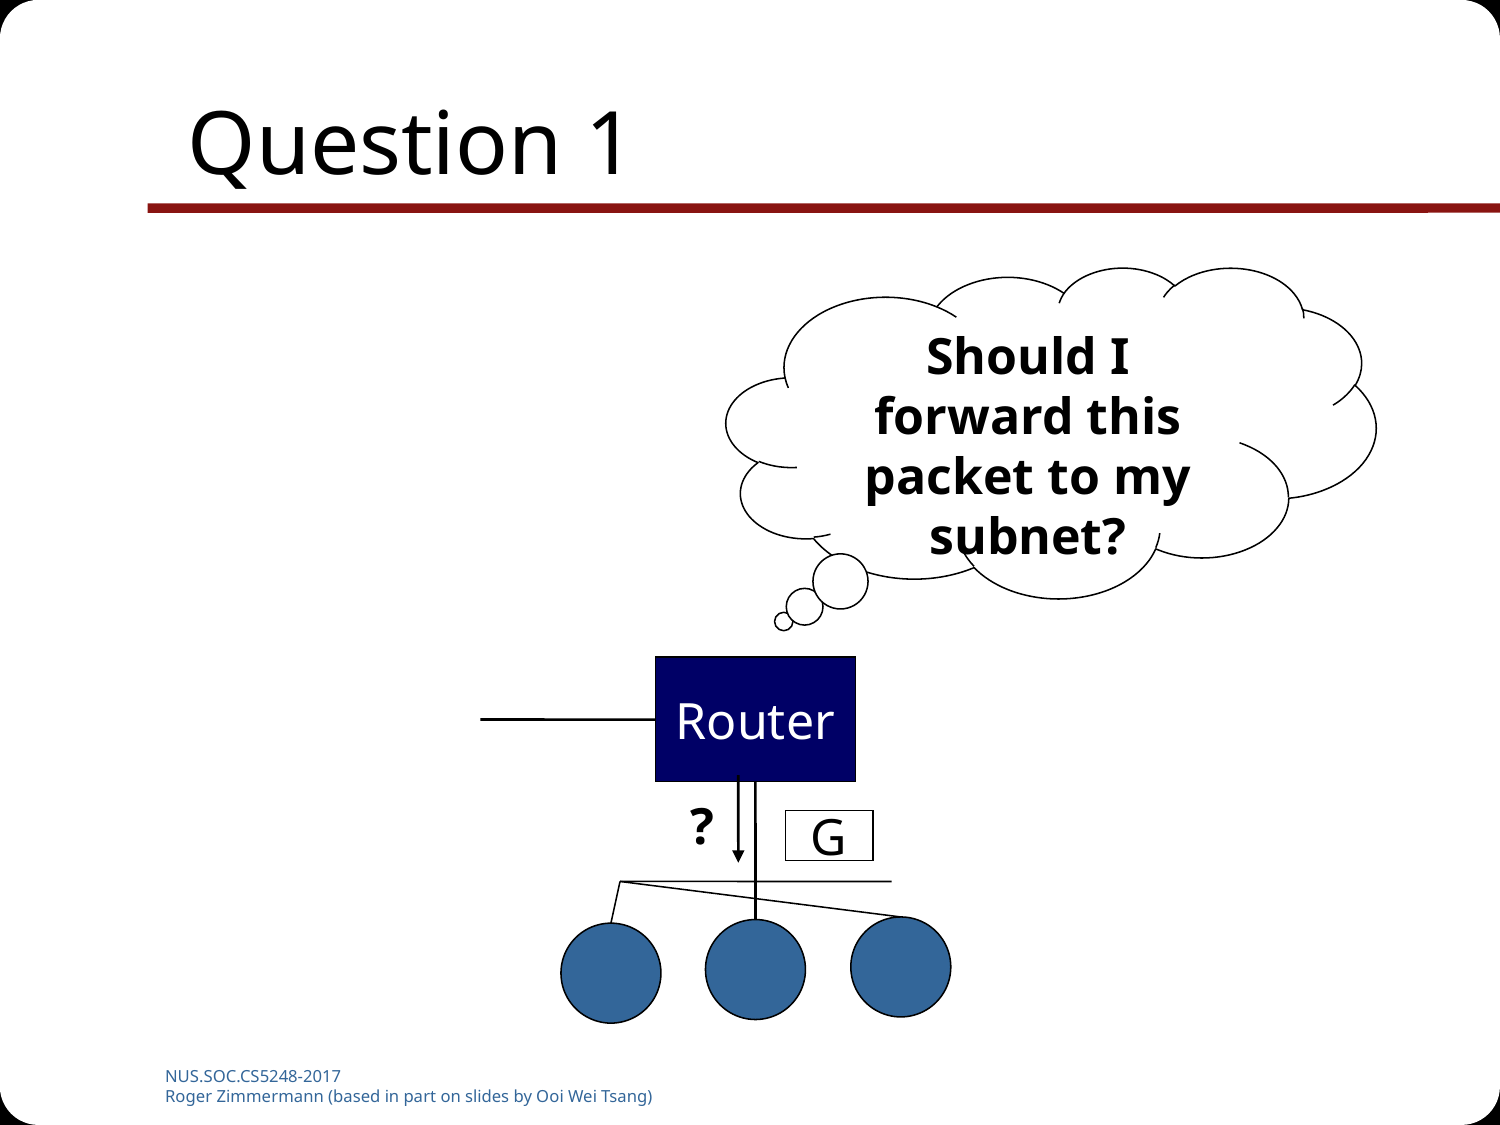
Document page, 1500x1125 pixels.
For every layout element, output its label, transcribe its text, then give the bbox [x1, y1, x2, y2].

text_box Router [655, 656, 856, 782]
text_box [891, 881, 901, 918]
text_box [560, 923, 661, 1024]
footer [549, 1024, 1038, 1101]
text_box [732, 775, 745, 863]
text_box [705, 919, 806, 1020]
text_box Should I forward this packet to my subnet? [725, 268, 1377, 631]
text_box [850, 917, 951, 1017]
text_box G [785, 810, 873, 861]
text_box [610, 881, 621, 924]
title Question 1 [149, 45, 1426, 234]
text_box ? [675, 786, 730, 862]
slide_number NUS.SOC.CS5248-2017 Roger Zimmermann (based in part on slides by Ooi Wei Tsang) [149, 1058, 549, 1101]
